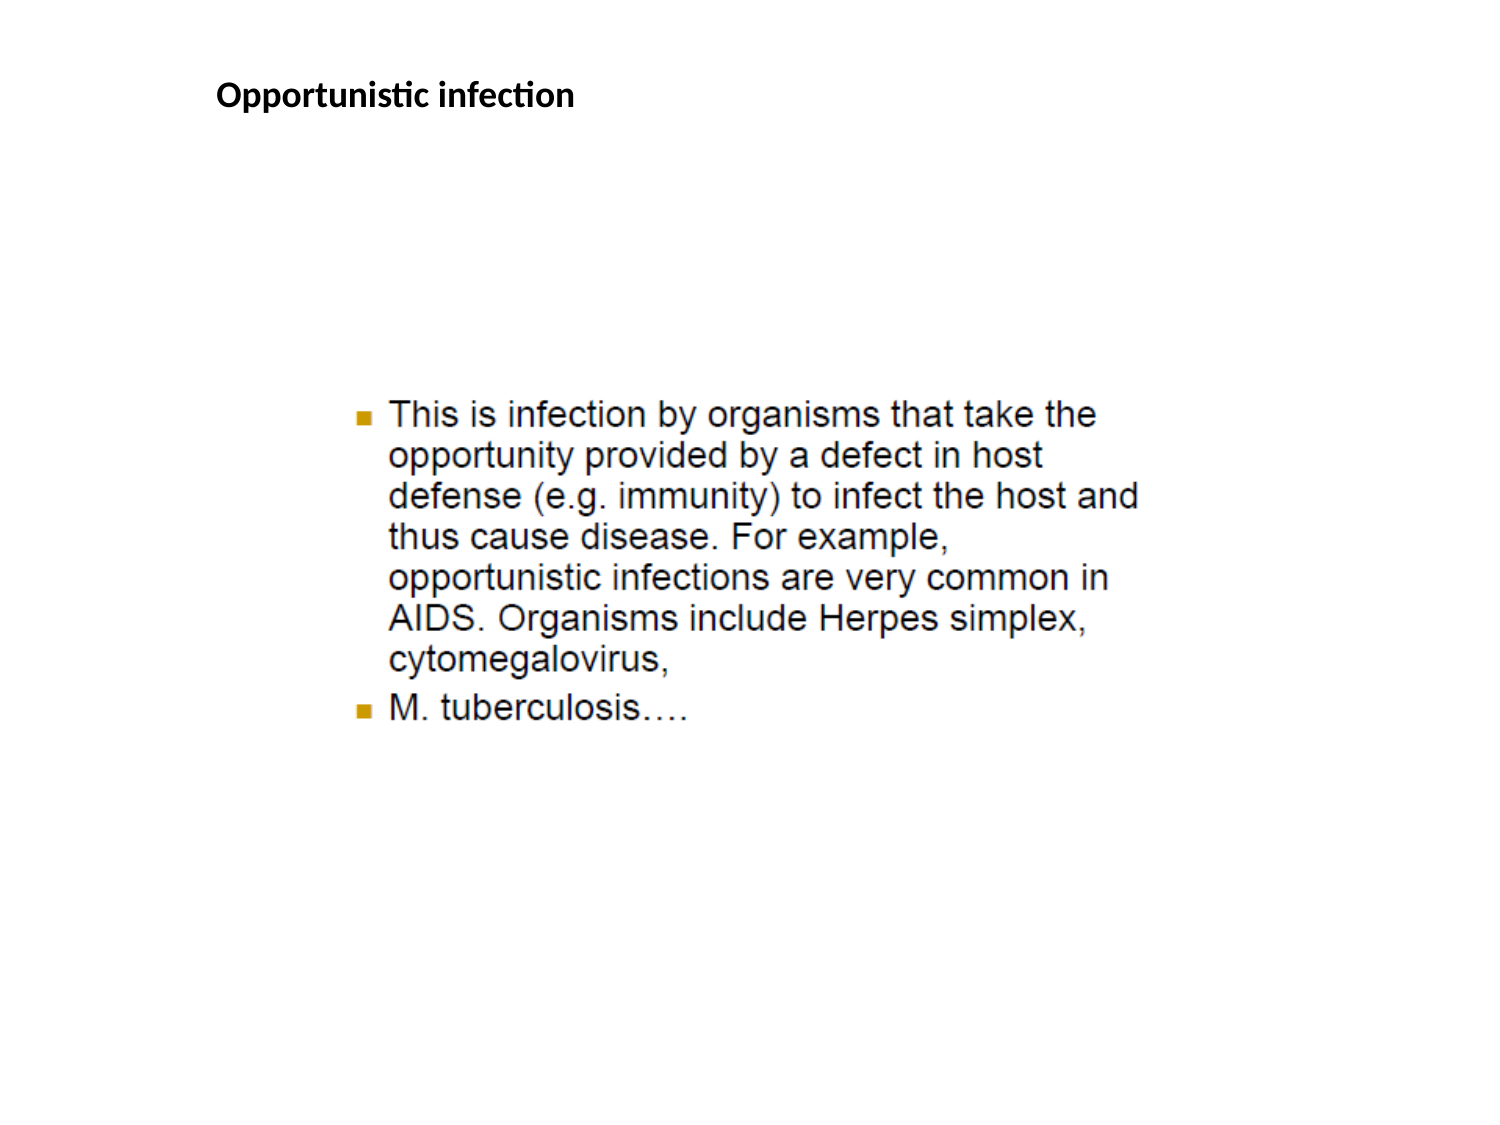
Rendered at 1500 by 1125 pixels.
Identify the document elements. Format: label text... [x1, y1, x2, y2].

picture [351, 388, 1149, 737]
text_box Opportunistic infection [201, 62, 591, 123]
